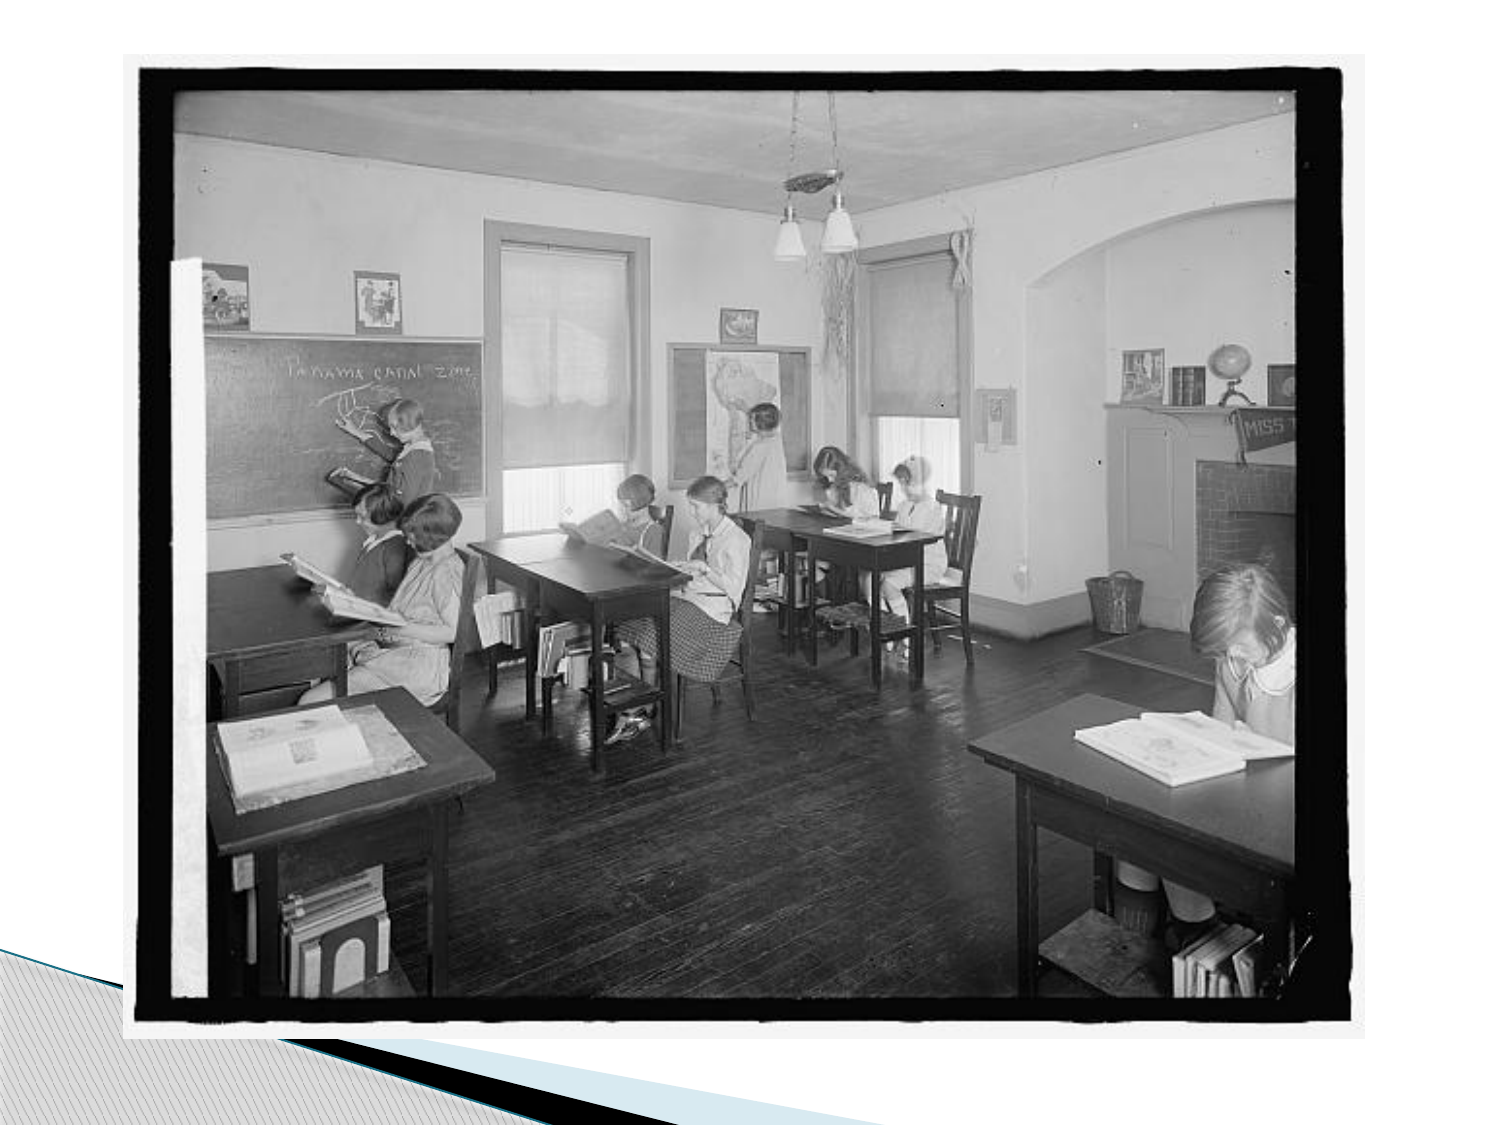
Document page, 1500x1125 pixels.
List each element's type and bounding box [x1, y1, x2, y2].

list [123, 54, 1365, 1040]
